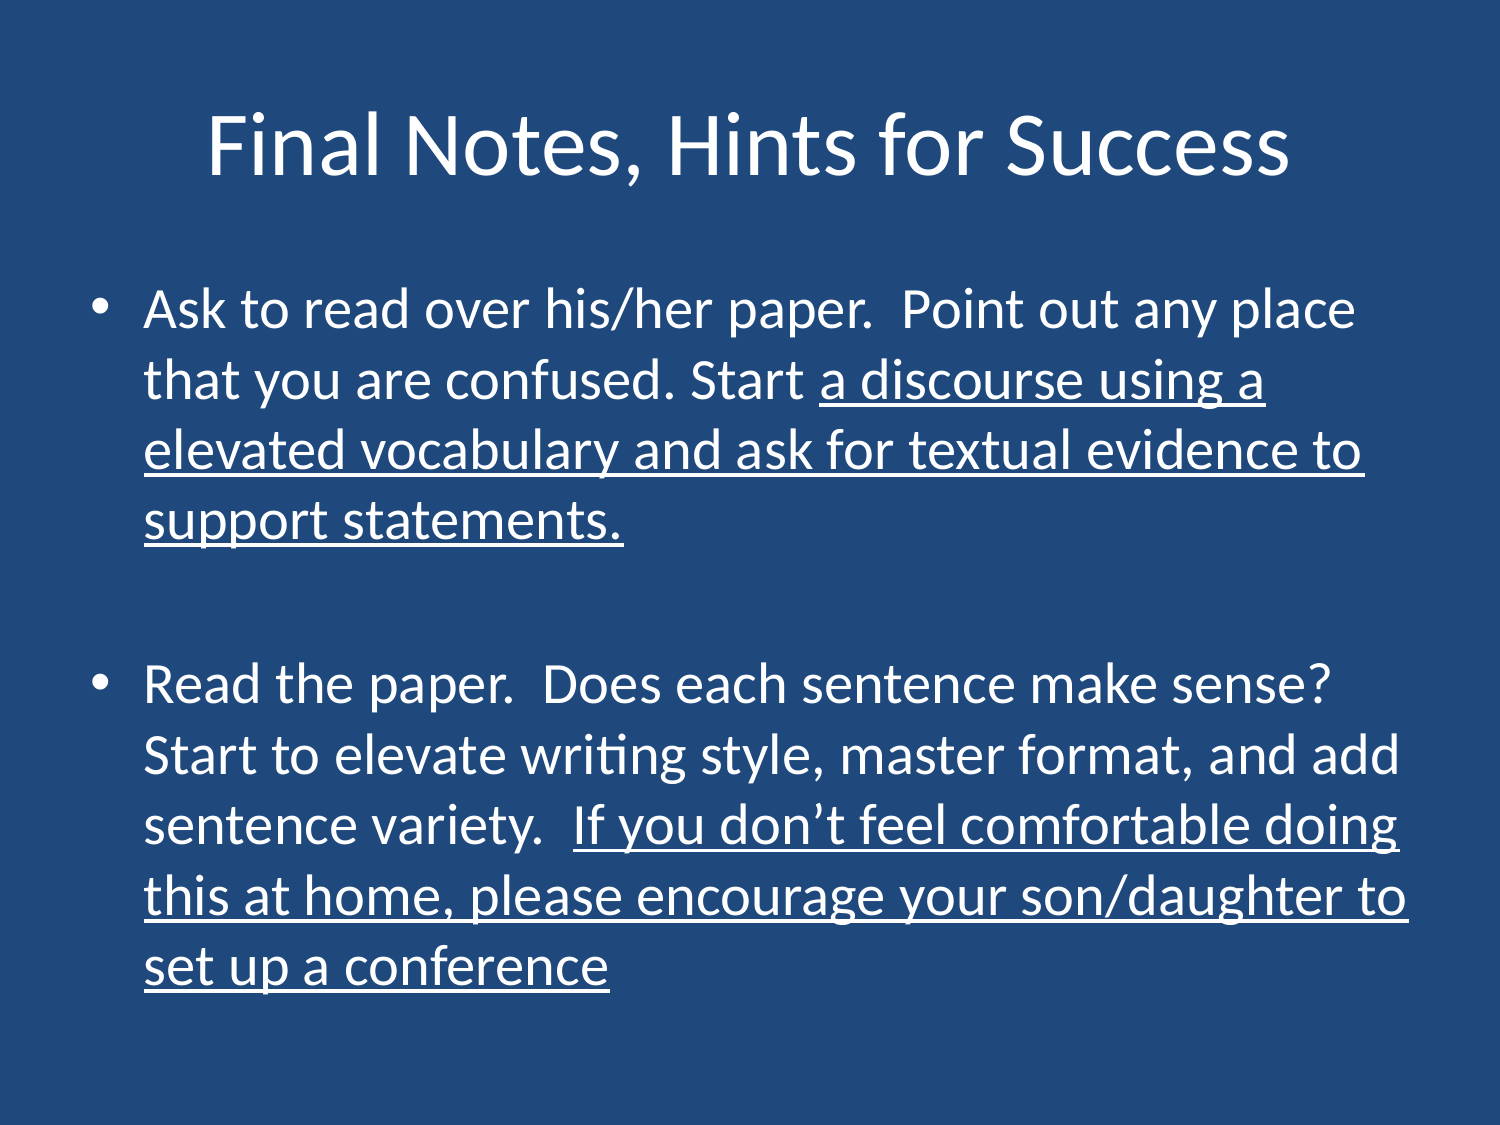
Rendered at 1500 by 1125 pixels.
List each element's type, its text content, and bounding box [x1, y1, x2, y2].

list Ask to read over his/her paper. Point out any place that you are confused. Start a discourse using a elevated vocabulary and ask for textual evidence to support statements. Read the paper. Does each sentence make sense? Start to elevate writing style, master format, and add sentence variety. If you don’t feel comfortable doing this at home, please encourage your son/daughter to set up a conference [75, 262, 1425, 1005]
title Final Notes, Hints for Success [75, 45, 1425, 233]
